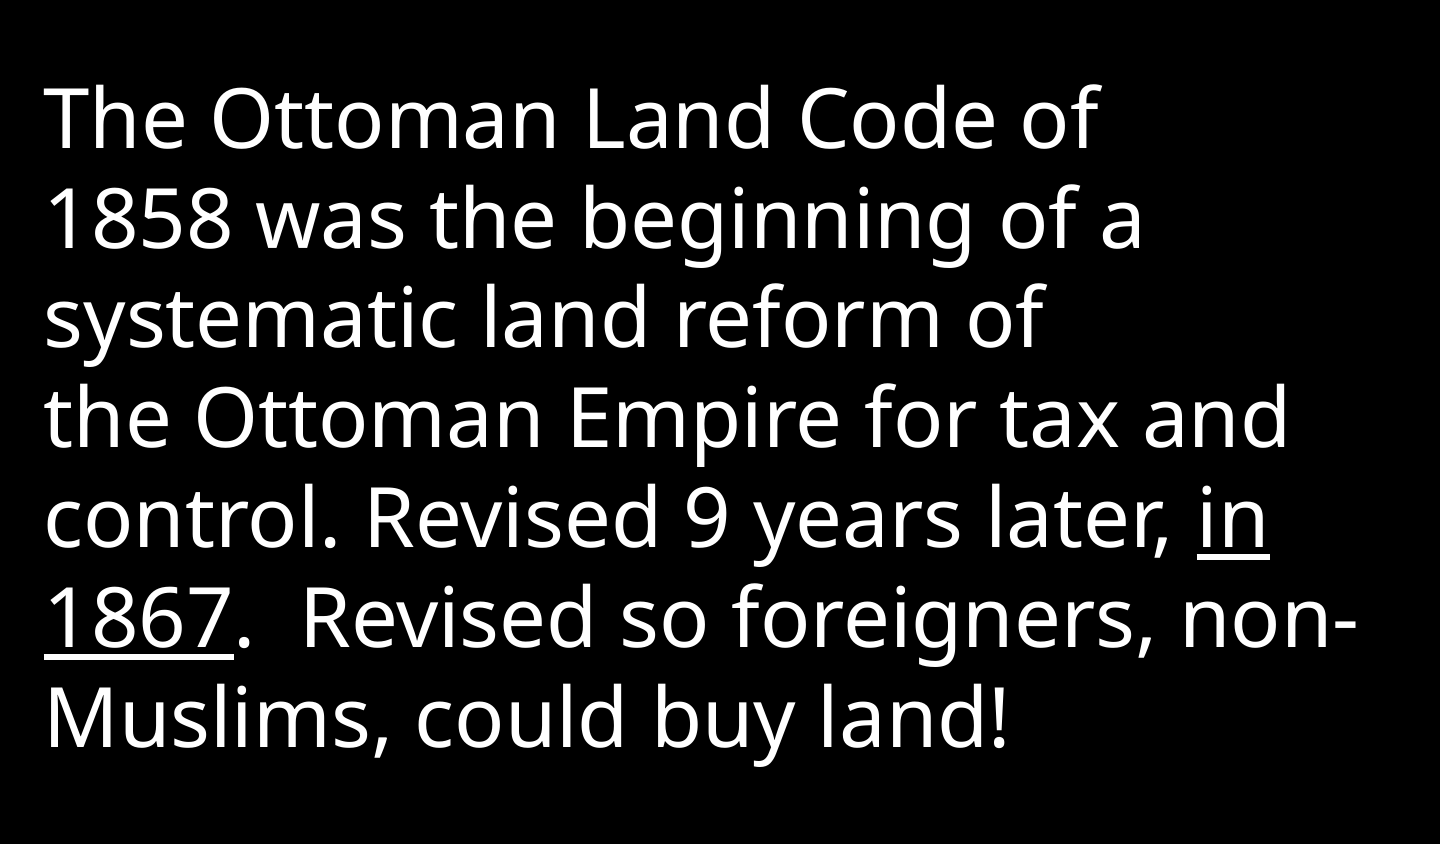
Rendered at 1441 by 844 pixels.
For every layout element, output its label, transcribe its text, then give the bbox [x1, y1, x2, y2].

subtitle The Ottoman Land Code of 1858 was the beginning of a systematic land reform of the Ottoman Empire for tax and control. Revised 9 years later, in 1867. Revised so foreigners, non-Muslims, could buy land! [32, 59, 1408, 844]
